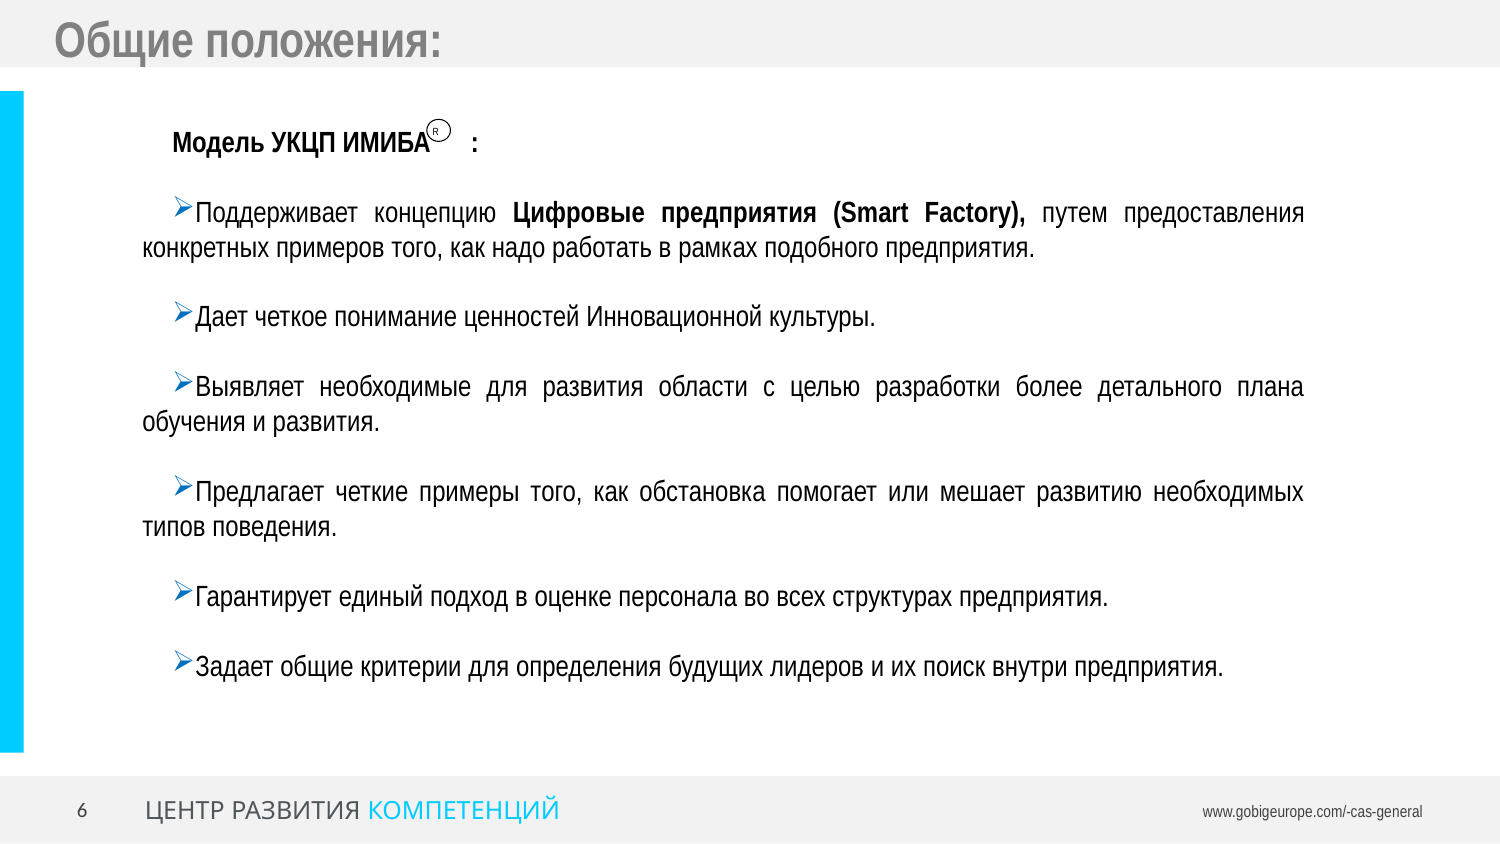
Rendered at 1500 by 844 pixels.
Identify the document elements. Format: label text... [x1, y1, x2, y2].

text_box Модель УКЦП ИМИБА : Поддерживает концепцию Цифровые предприятия (Smart Factory), путем предоставления конкретных примеров того, как надо работать в рамках подобного предприятия. Дает четкое понимание ценностей Инновационной культуры. Выявляет необходимые для развития области с целью разработки более детального плана обучения и развития. Предлагает четкие примеры того, как обстановка помогает или мешает развитию необходимых типов поведения. Гарантирует единый подход в оценке персонала во всех структурах предприятия. Задает общие критерии для определения будущих лидеров и их поиск внутри предприятия. [127, 115, 1320, 725]
slide_number 6 [76, 776, 130, 842]
text_box Общие положения: [39, 0, 498, 75]
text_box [426, 117, 451, 145]
